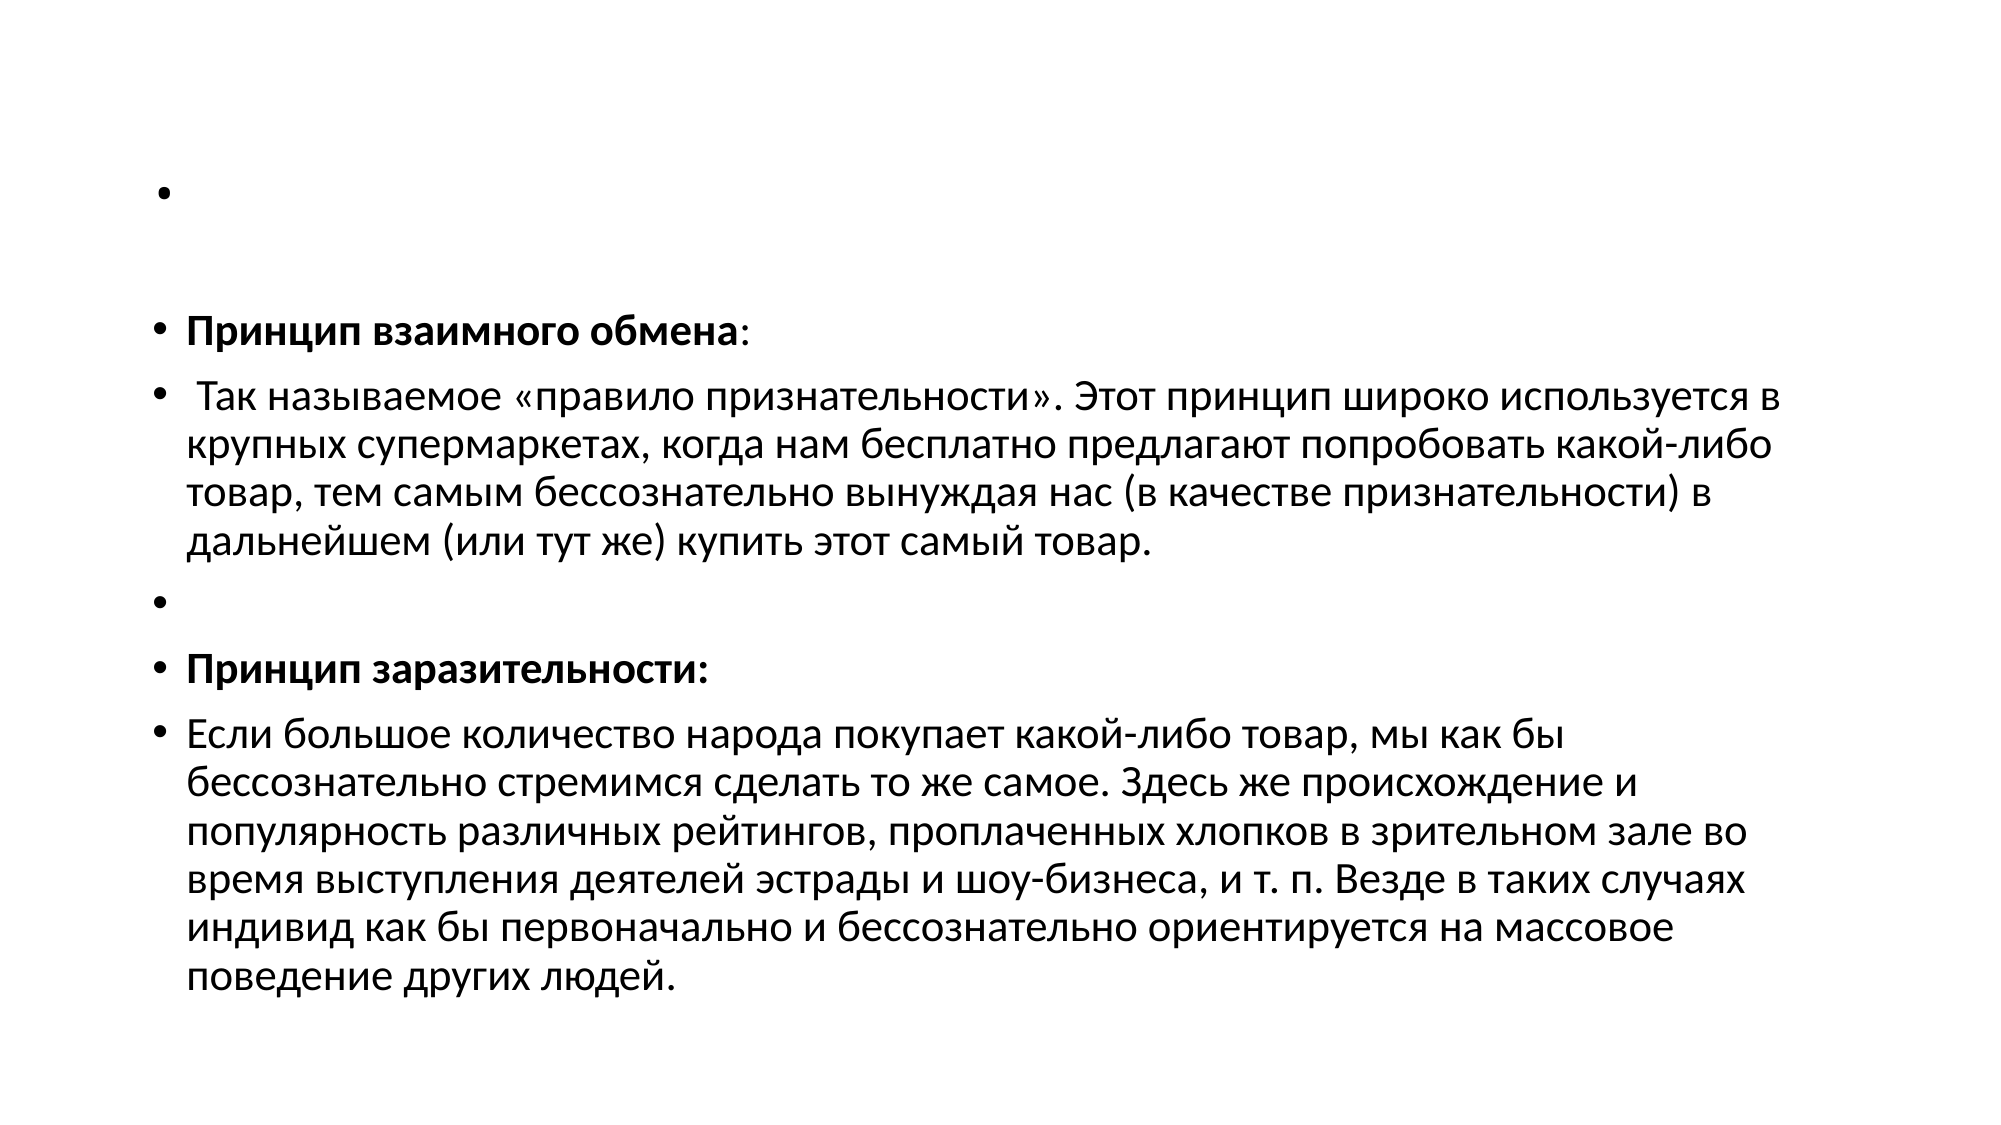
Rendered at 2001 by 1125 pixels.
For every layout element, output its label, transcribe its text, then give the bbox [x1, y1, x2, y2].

list Принцип взаимного обмена: Так называемое «правило признательности». Этот принцип широко используется в крупных супермаркетах, когда нам бесплатно предлагают попробовать какой-либо товар, тем самым бессознательно вынуждая нас (в качестве признательности) в дальнейшем (или тут же) купить этот самый товар. Принцип заразительности: Если большое количество народа покупает какой-либо товар, мы как бы бессознательно стремимся сделать то же самое. Здесь же происхождение и популярность различных рейтингов, проплаченных хлопков в зрительном зале во время выступления деятелей эстрады и шоу-бизнеса, и т. п. Везде в таких случаях индивид как бы первоначально и бессознательно ориентируется на массовое поведение других людей. [137, 299, 1863, 1014]
title . [137, 59, 1863, 278]
